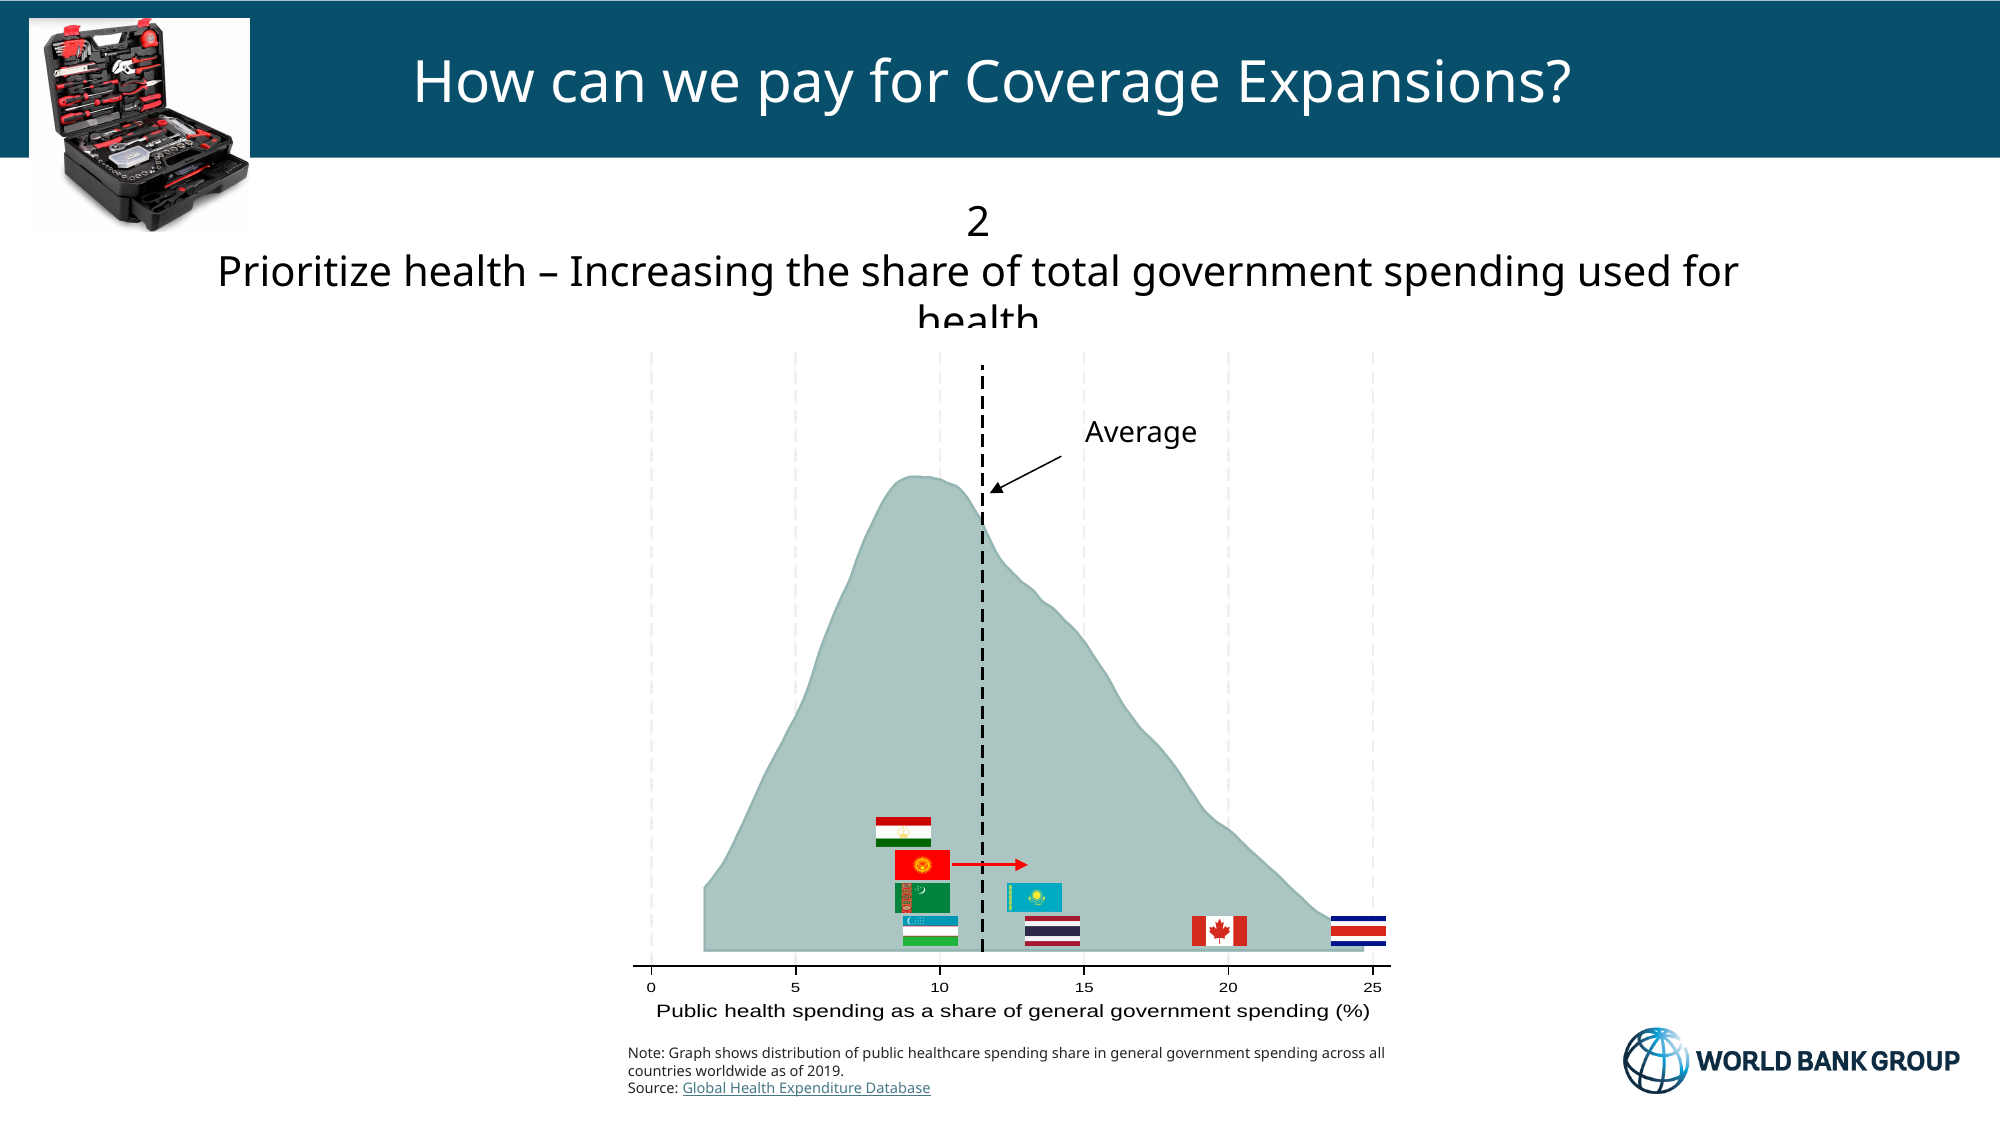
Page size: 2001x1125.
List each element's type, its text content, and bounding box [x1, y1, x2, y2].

text_box How can we pay for Coverage Expansions? [0, 0, 2000, 158]
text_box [604, 327, 1459, 1125]
picture [29, 19, 250, 232]
picture [1622, 1026, 1961, 1094]
text_box 2 Prioritize health – Increasing the share of total government spending used for health [180, 187, 1776, 353]
